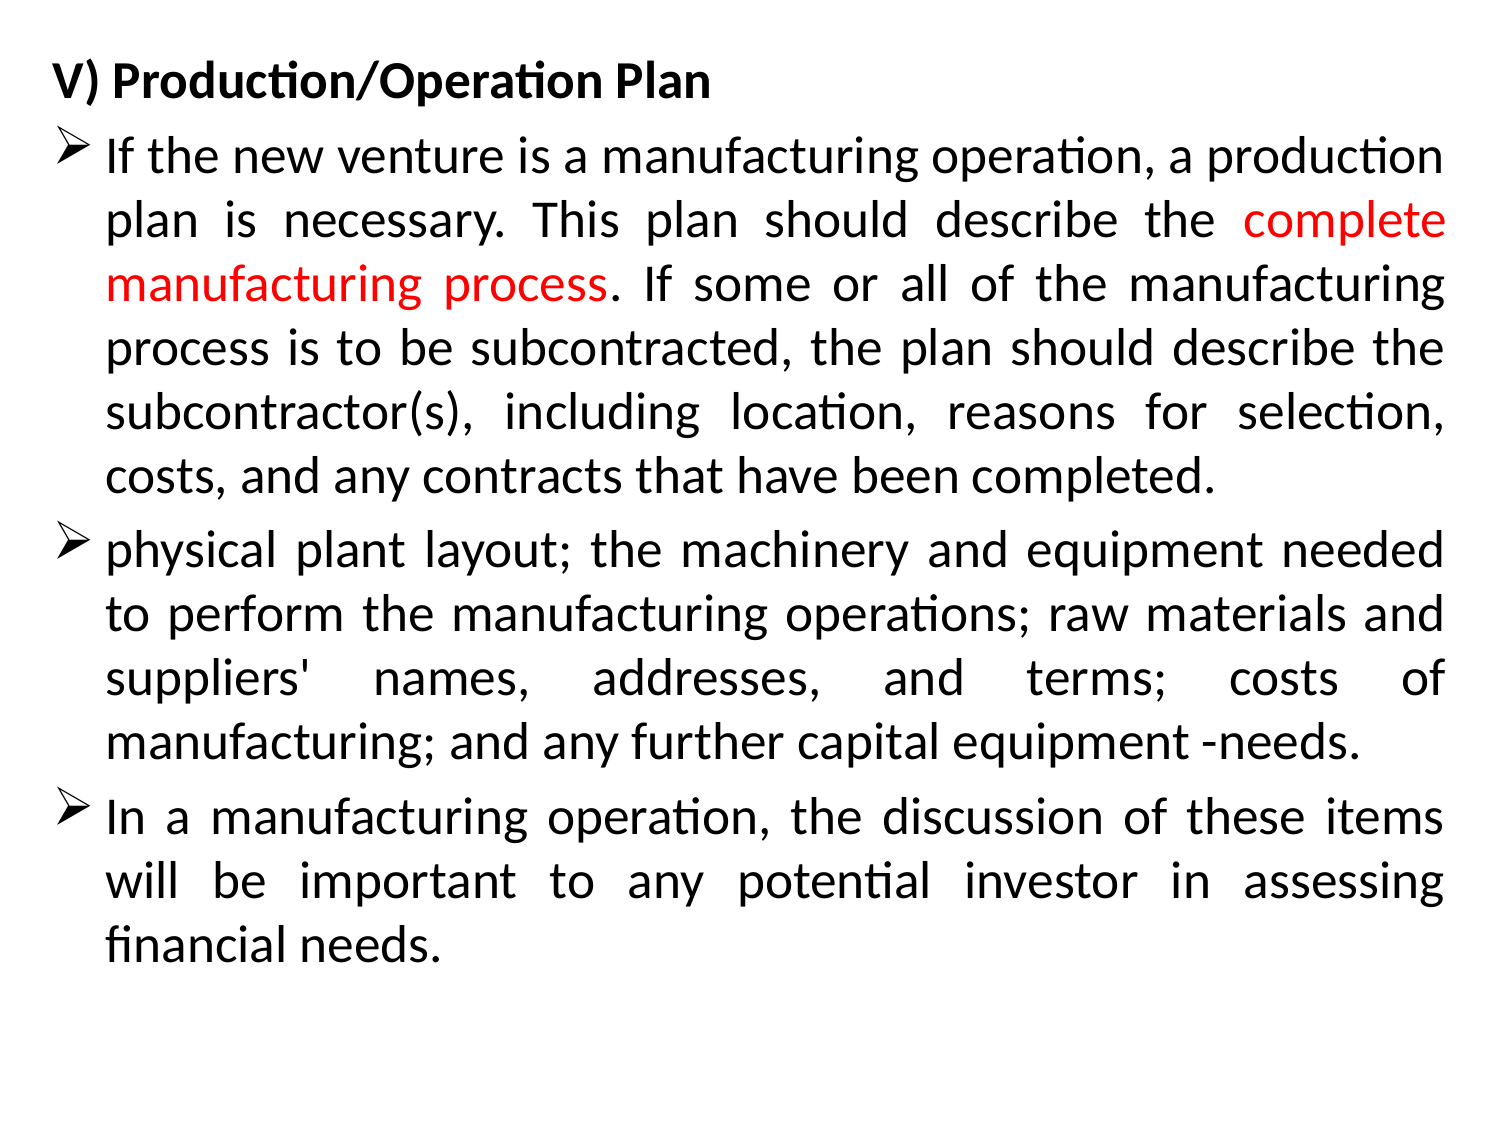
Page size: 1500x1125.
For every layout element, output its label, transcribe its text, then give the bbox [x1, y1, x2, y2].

list V) Production/Operation Plan If the new venture is a manufacturing operation, a production plan is necessary. This plan should describe the complete manufacturing process. If some or all of the manufacturing process is to be subcontracted, the plan should describe the subcontractor(s), including location, reasons for selection, costs, and any contracts that have been completed. physical plant layout; the machinery and equipment needed to perform the manufacturing operations; raw materials and suppliers' names, addresses, and terms; costs of manufacturing; and any further capital equipment -needs. In a manufacturing operation, the discussion of these items will be important to any potential investor in assessing financial needs. [37, 37, 1463, 1005]
